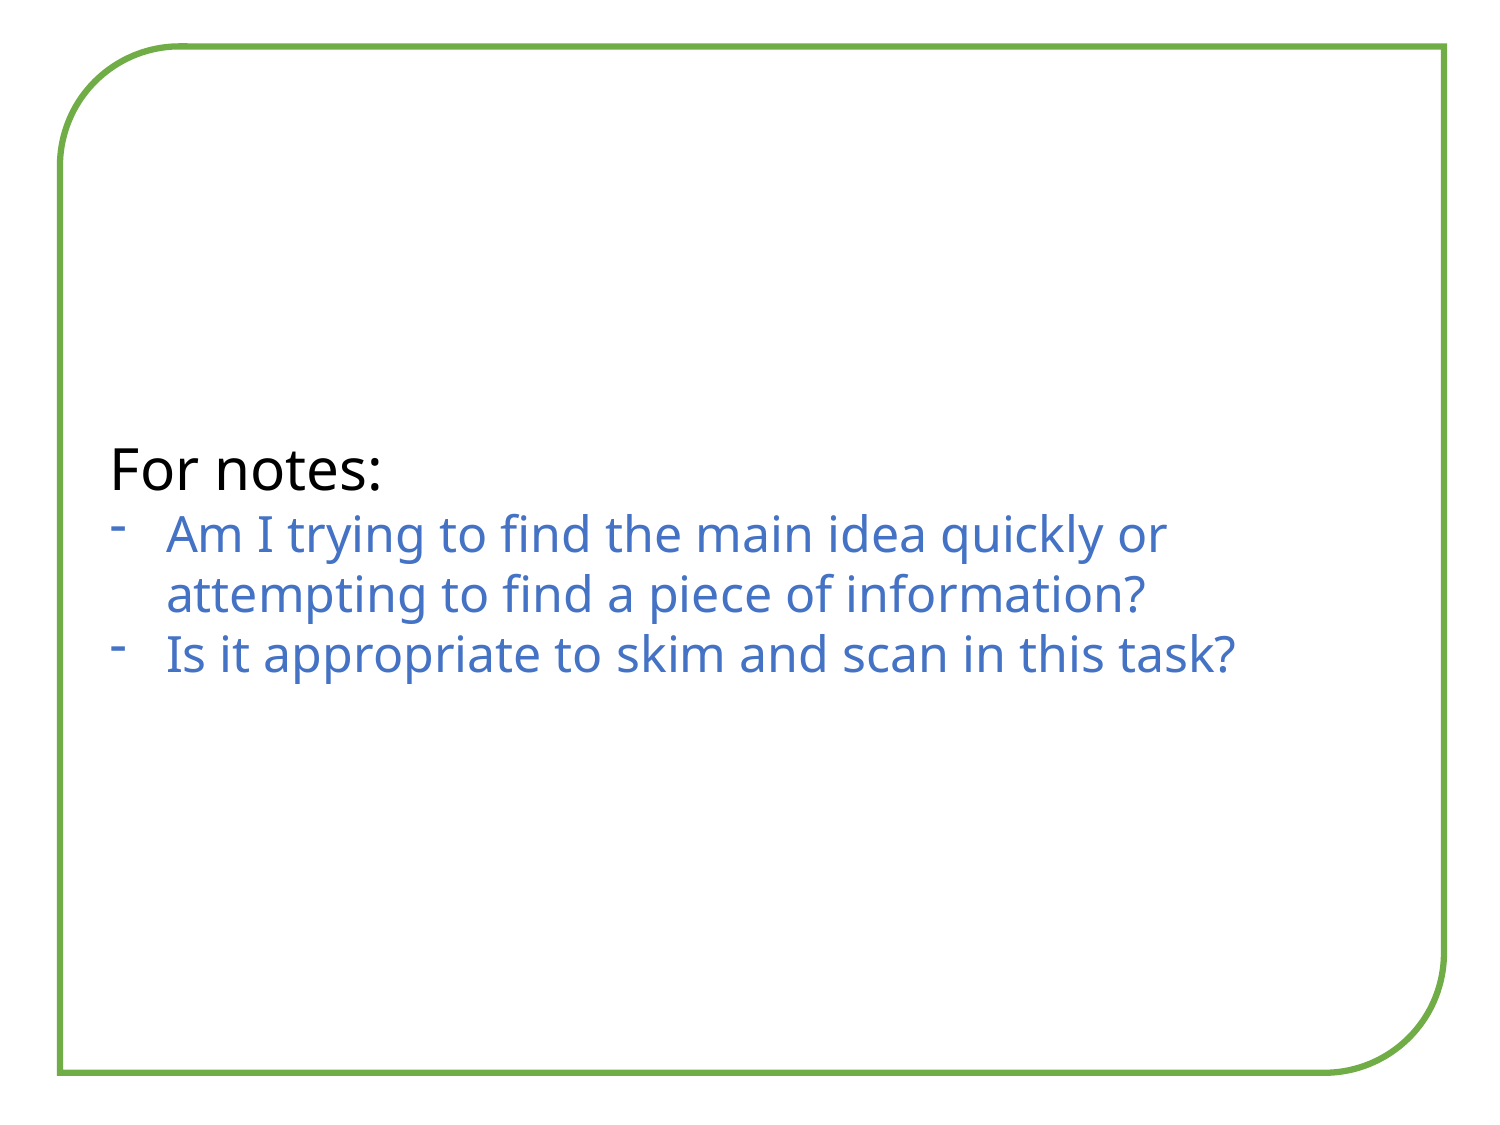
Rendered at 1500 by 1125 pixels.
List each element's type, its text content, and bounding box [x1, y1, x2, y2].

text_box For notes: Am I trying to find the main idea quickly or attempting to find a piece of information? Is it appropriate to skim and scan in this task? [58, 45, 1445, 1074]
